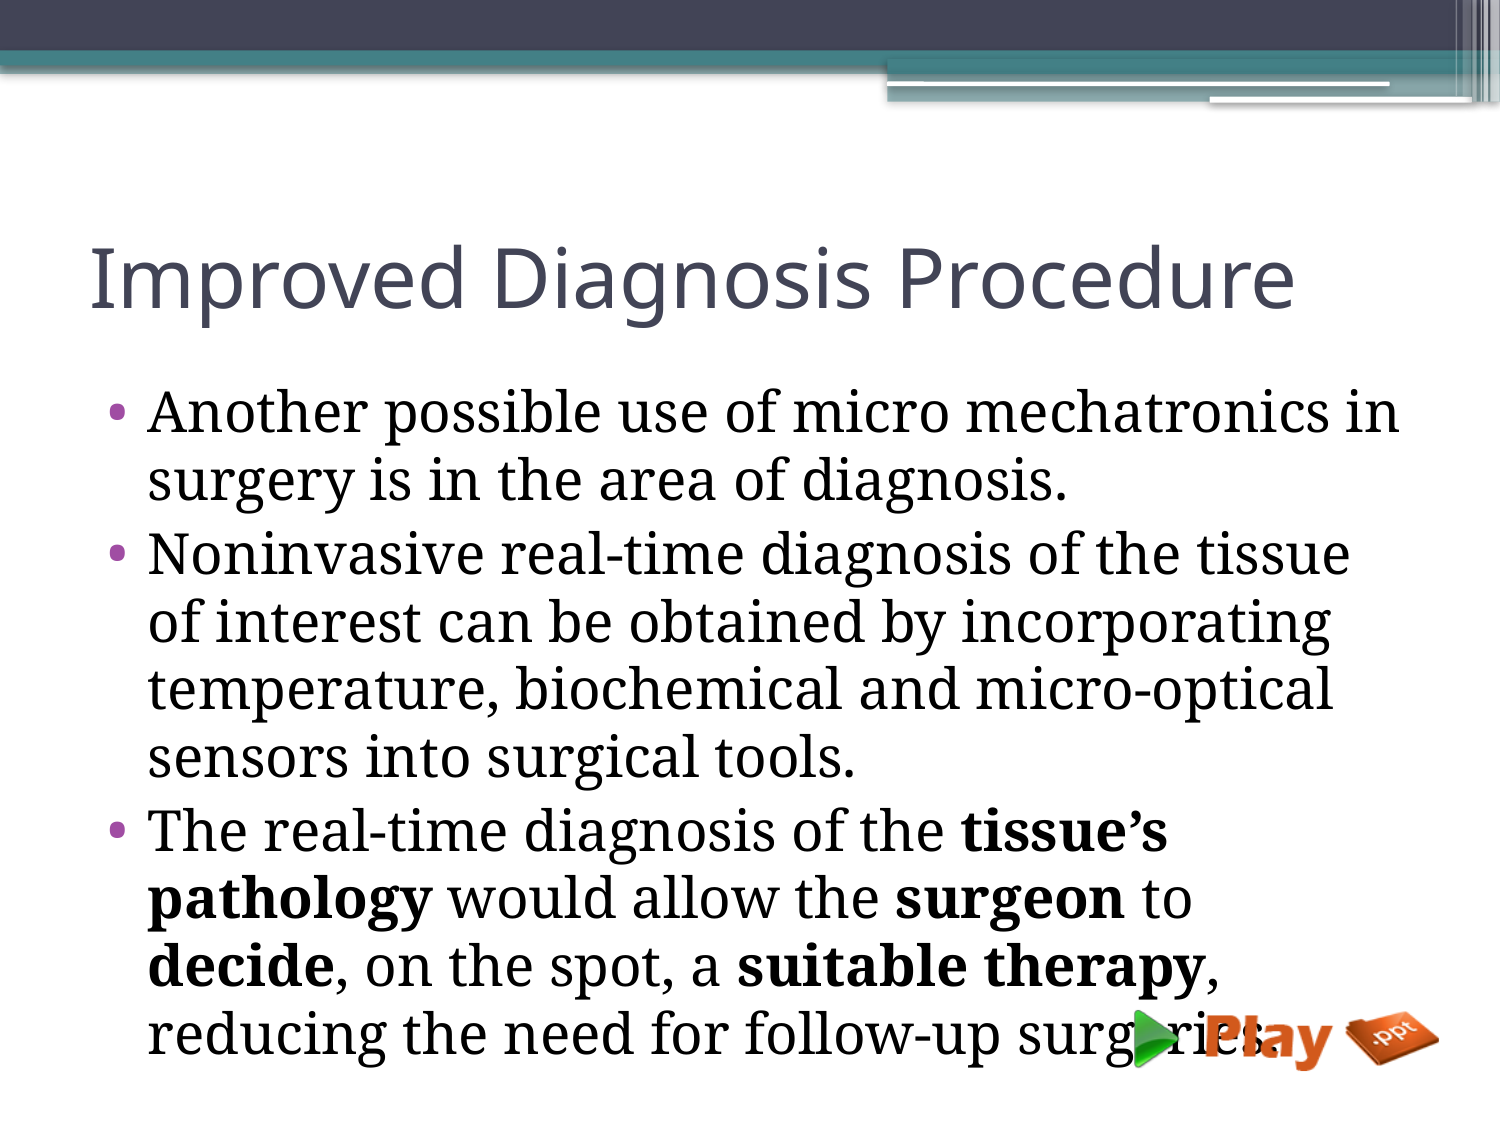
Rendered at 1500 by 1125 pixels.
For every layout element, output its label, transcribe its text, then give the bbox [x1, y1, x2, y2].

title Improved Diagnosis Procedure [75, 187, 1425, 363]
list Another possible use of micro mechatronics in surgery is in the area of diagnosis. Noninvasive real-time diagnosis of the tissue of interest can be obtained by incorporating temperature, biochemical and micro-optical sensors into surgical tools. The real-time diagnosis of the tissue’s pathology would allow the surgeon to decide, on the spot, a suitable therapy, reducing the need for follow-up surgeries. [75, 368, 1425, 1079]
picture [1109, 998, 1463, 1078]
